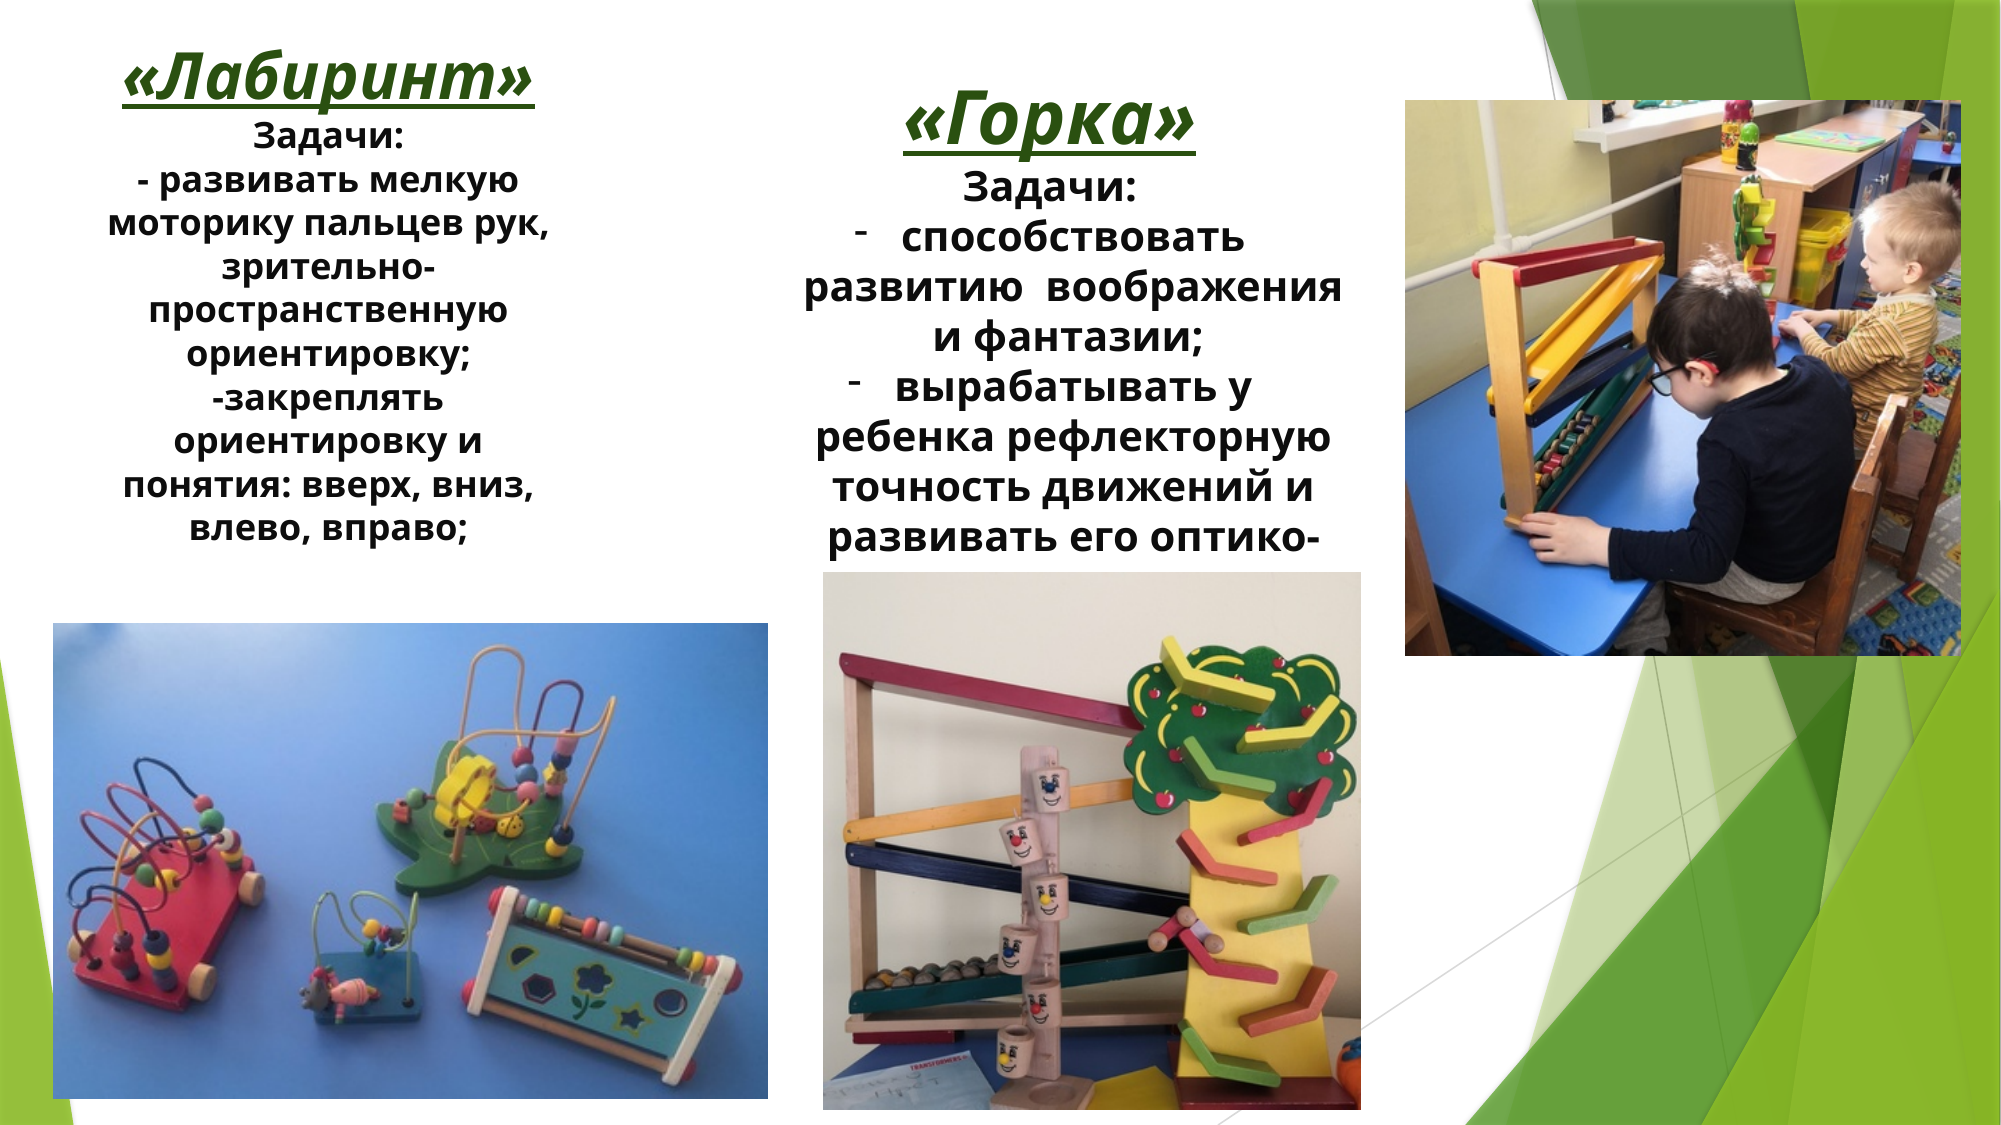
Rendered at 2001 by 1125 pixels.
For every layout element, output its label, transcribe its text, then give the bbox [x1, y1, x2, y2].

picture [1405, 100, 1961, 656]
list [823, 572, 1362, 1110]
title «Лабиринт» Задачи: - развивать мелкую моторику пальцев рук, зрительно-пространственную ориентировку; -закреплять ориентировку и понятия: вверх, вниз, влево, вправо; [79, 26, 577, 558]
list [53, 622, 769, 1099]
text_box «Горка» Задачи: способствовать развитию воображения и фантазии; вырабатывать у ребенка рефлекторную точность движений и развивать его оптико-пространственное восприятие; [739, 62, 1361, 668]
